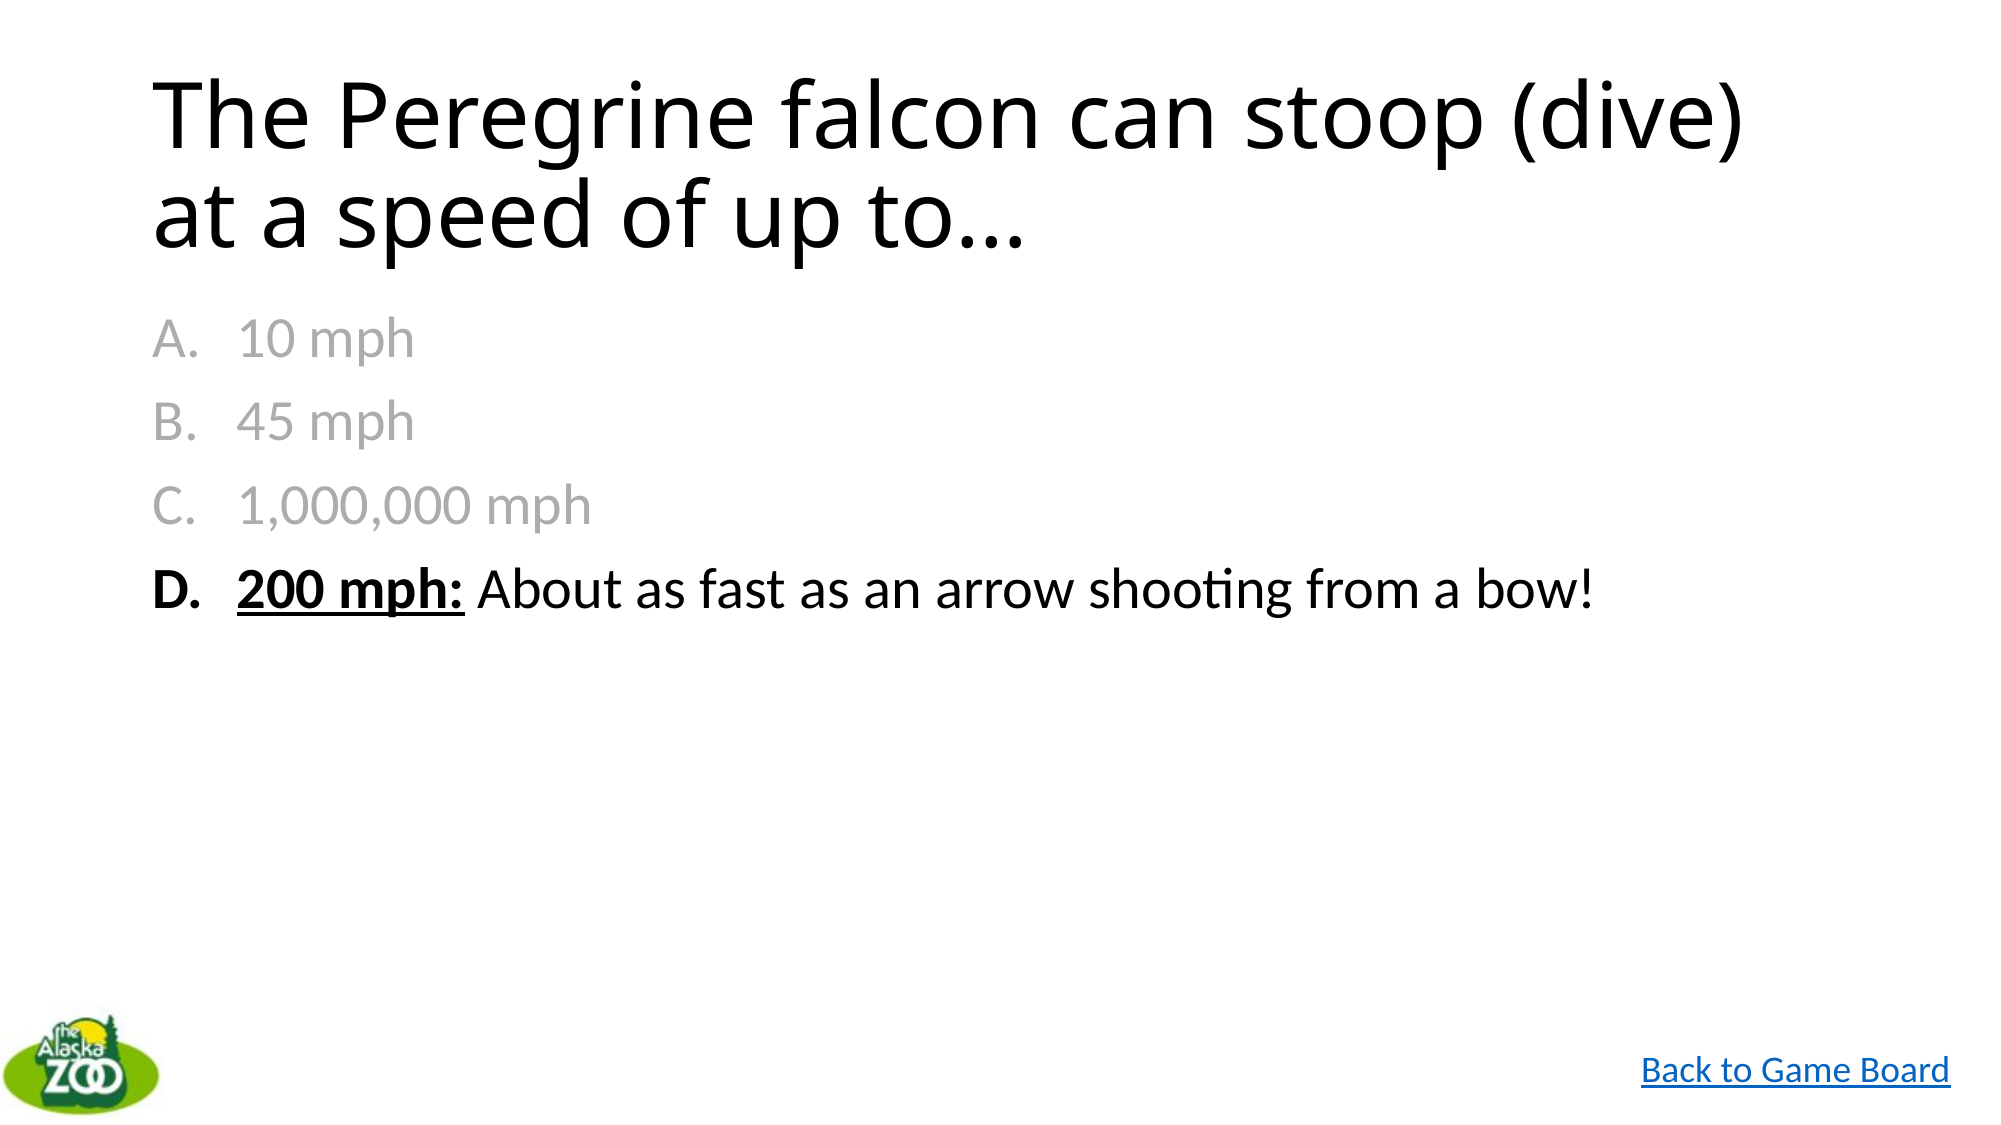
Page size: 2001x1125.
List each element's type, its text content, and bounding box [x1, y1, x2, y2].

picture [0, 1007, 163, 1123]
title The Peregrine falcon can stoop (dive) at a speed of up to… [137, 59, 1863, 278]
list 10 mph 45 mph 1,000,000 mph 200 mph: About as fast as an arrow shooting from a bow! [137, 299, 1863, 1014]
text_box Back to Game Board [1626, 1037, 2000, 1098]
